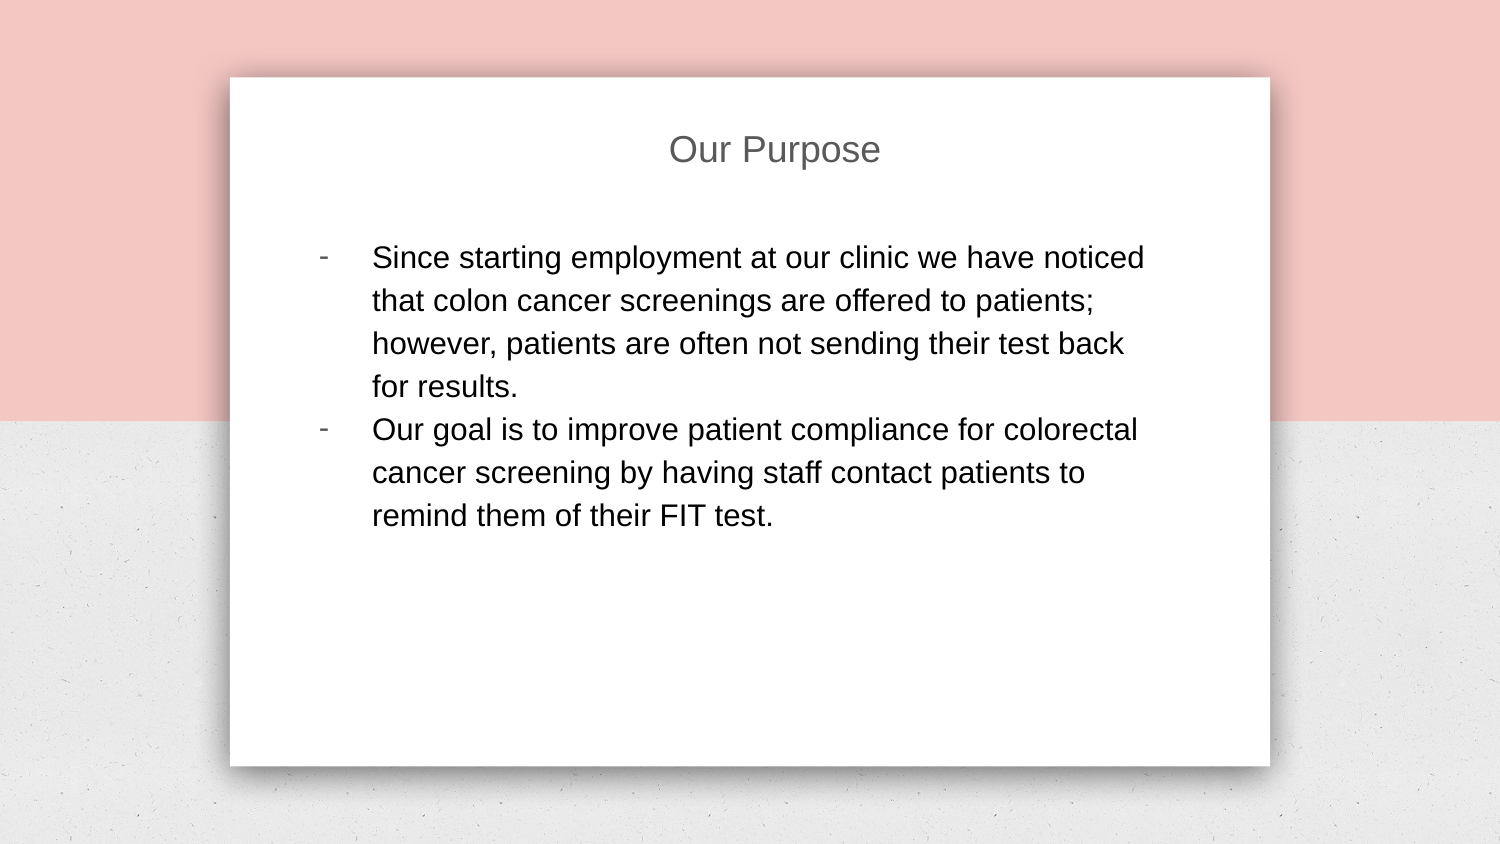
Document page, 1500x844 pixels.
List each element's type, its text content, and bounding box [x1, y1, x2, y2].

text_box Our Purpose [543, 110, 1007, 197]
picture [0, 422, 1500, 844]
text_box [229, 77, 1271, 420]
text_box Since starting employment at our clinic we have noticed that colon cancer screenings are offered to patients; however, patients are often not sending their test back for results. Our goal is to improve patient compliance for colorectal cancer screening by having staff contact patients to remind them of their FIT test. [282, 216, 1182, 420]
text_box [0, 0, 1500, 421]
